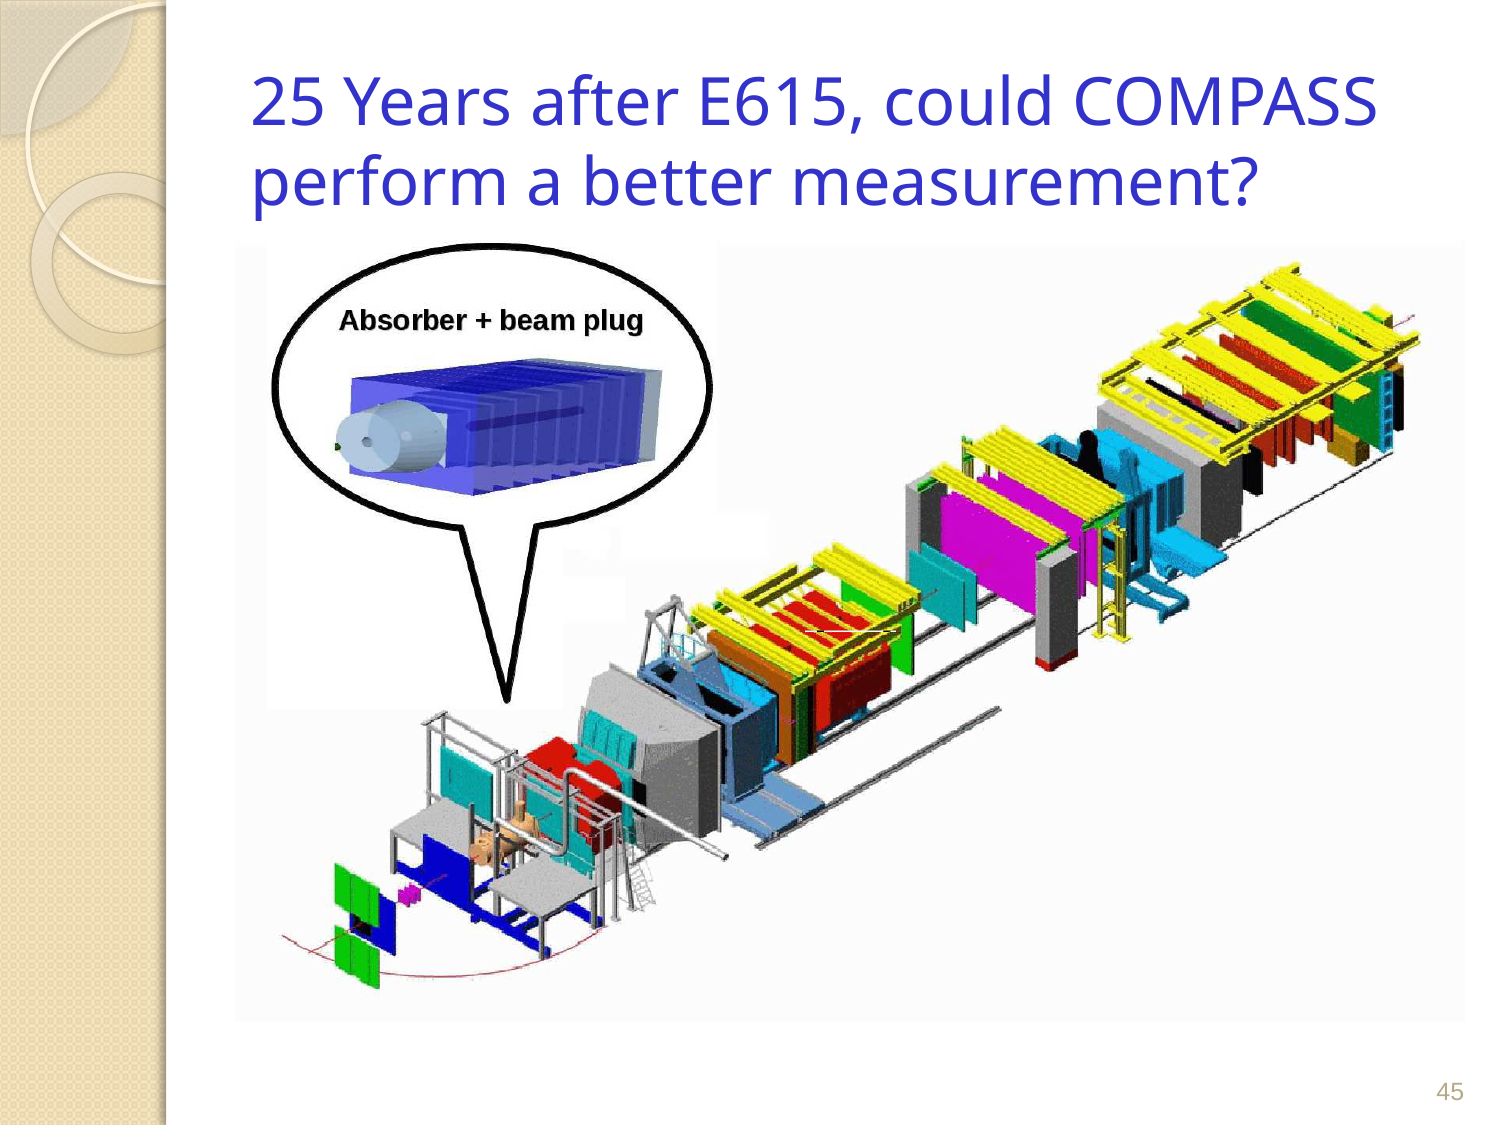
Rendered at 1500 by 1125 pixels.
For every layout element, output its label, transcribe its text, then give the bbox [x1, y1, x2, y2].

title 25 Years after E615, could COMPASS perform a better measurement? [235, 45, 1466, 233]
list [235, 240, 1466, 1023]
slide_number 45 [1413, 1034, 1488, 1113]
